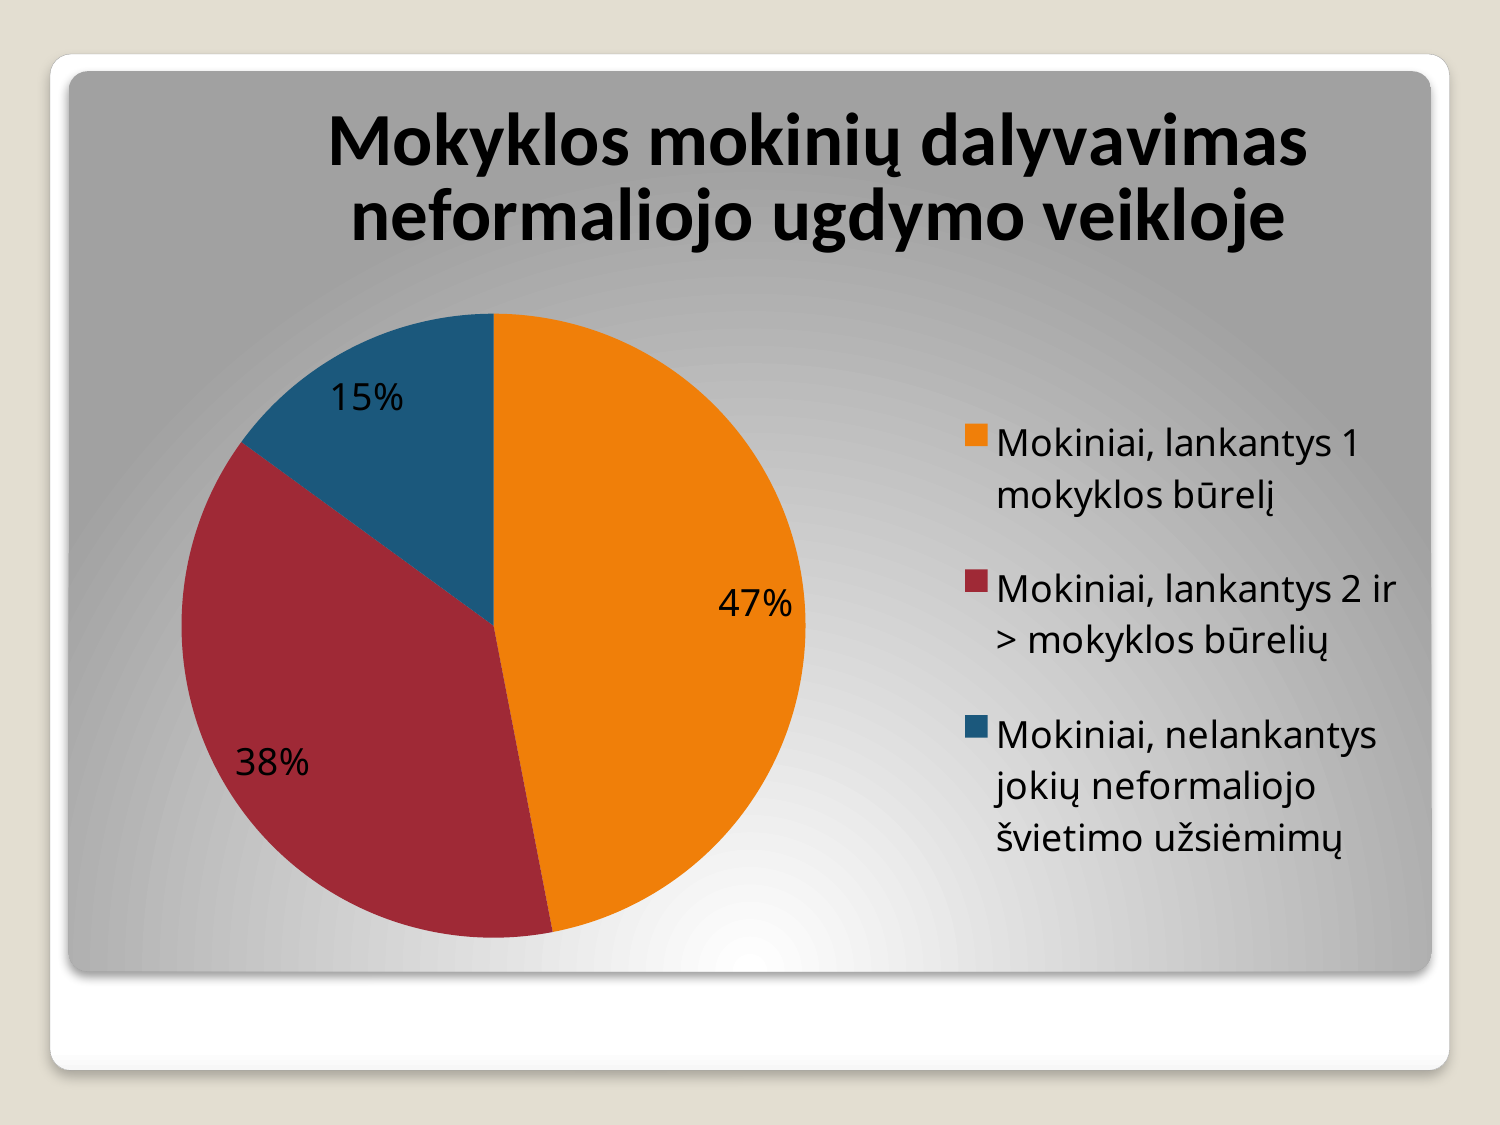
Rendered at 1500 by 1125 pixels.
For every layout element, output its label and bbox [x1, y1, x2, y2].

chart [82, 86, 1426, 988]
